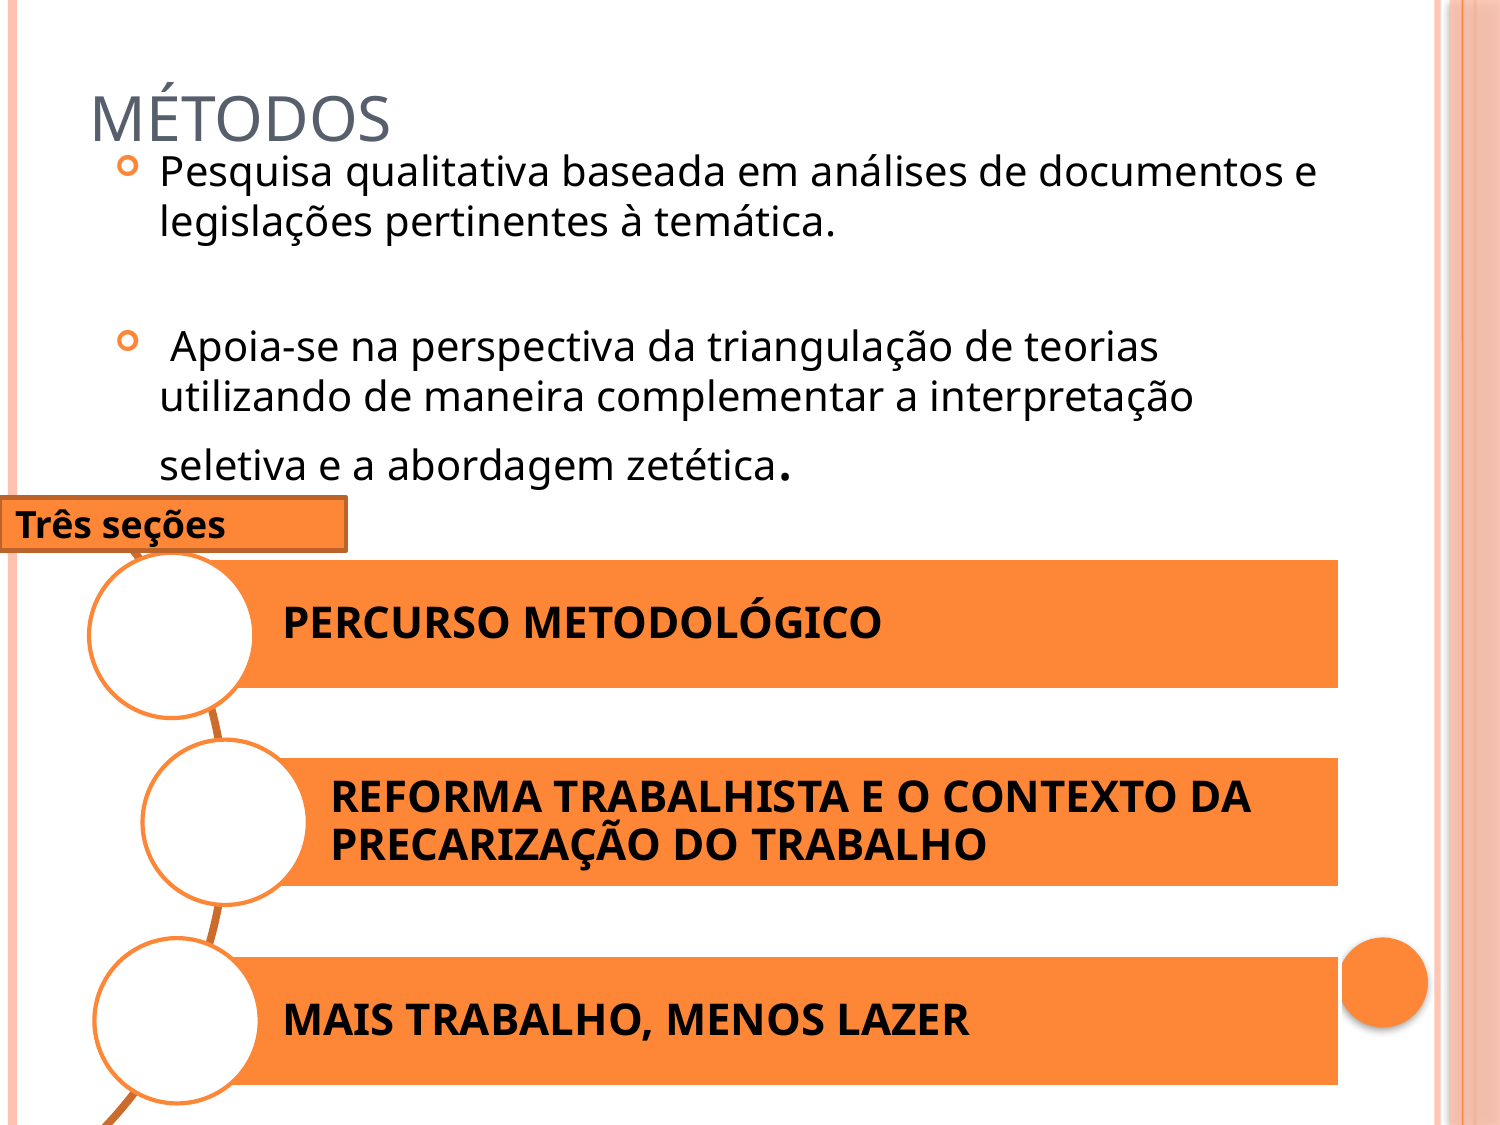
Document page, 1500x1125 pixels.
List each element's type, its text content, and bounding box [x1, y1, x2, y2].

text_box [84, 491, 1350, 1125]
text_box Três seções [0, 495, 79, 553]
title Métodos [75, 45, 1300, 161]
list Pesquisa qualitativa baseada em análises de documentos e legislações pertinentes à temática. Apoia-se na perspectiva da triangulação de teorias utilizando de maneira complementar a interpretação seletiva e a abordagem zetética. [100, 137, 1343, 488]
